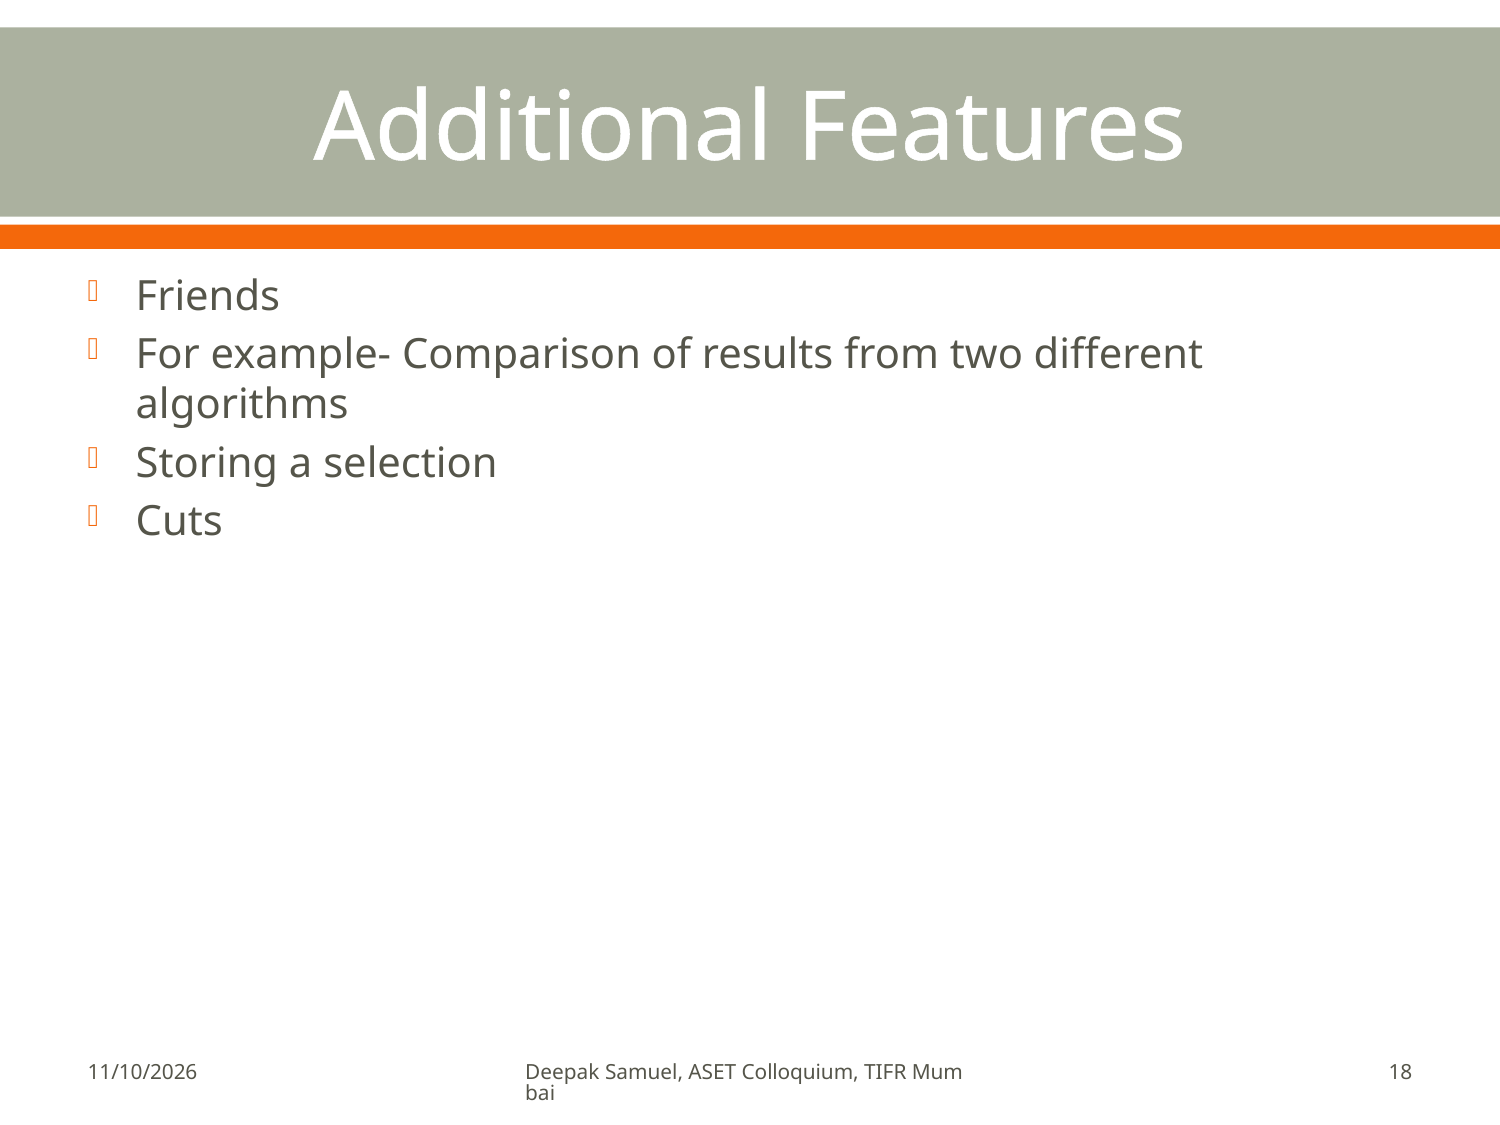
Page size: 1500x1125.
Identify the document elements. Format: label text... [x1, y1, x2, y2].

footer Deepak Samuel, ASET Colloquium, TIFR Mumbai [512, 1042, 988, 1103]
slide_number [75, 1042, 425, 1103]
slide_number 18 [1074, 1042, 1425, 1103]
title Additional Features [75, 29, 1425, 213]
list Friends For example- Comparison of results from two different algorithms Storing a selection Cuts [75, 262, 1425, 1005]
